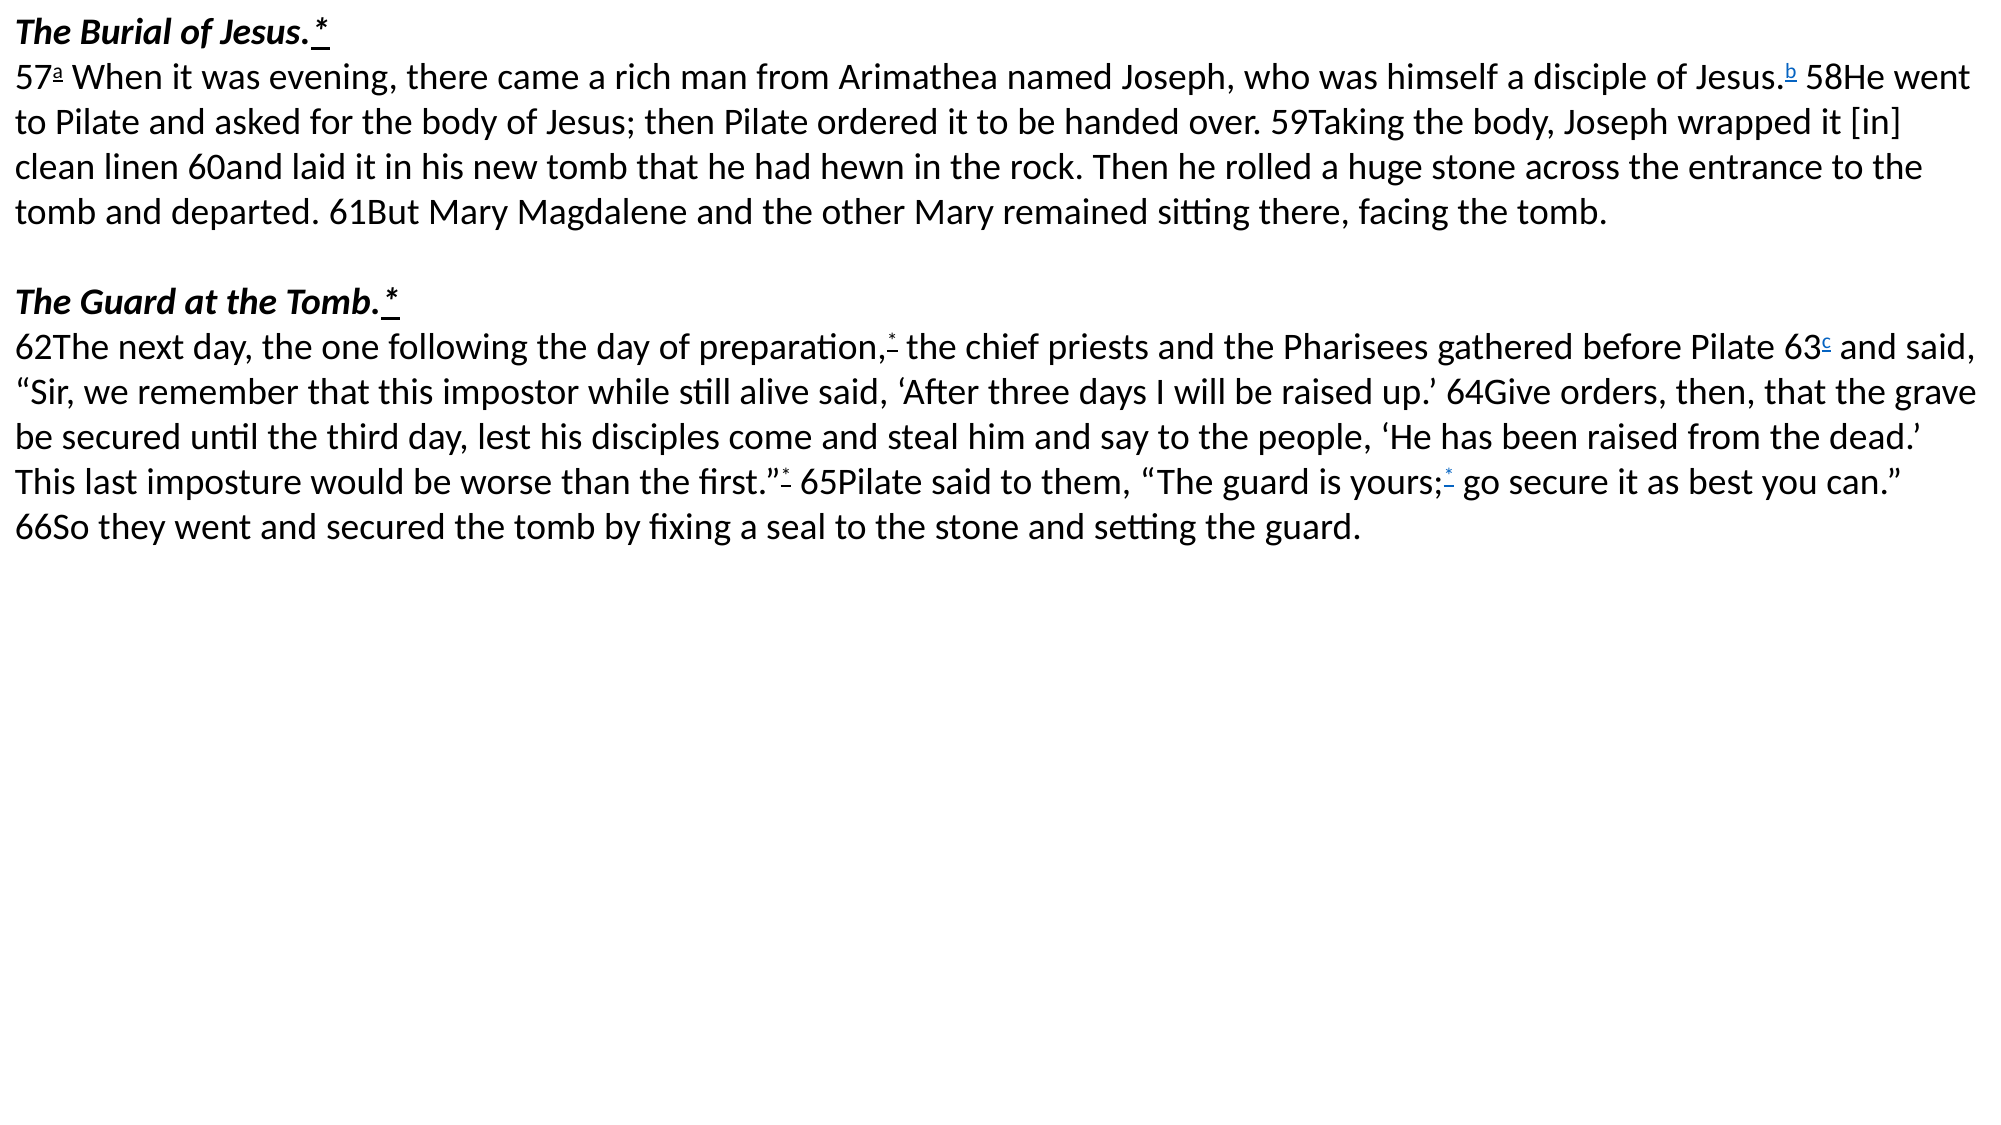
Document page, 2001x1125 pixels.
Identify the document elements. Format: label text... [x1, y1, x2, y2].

text_box The Burial of Jesus.* 57a When it was evening, there came a rich man from Arimathea named Joseph, who was himself a disciple of Jesus.b 58He went to Pilate and asked for the body of Jesus; then Pilate ordered it to be handed over. 59Taking the body, Joseph wrapped it [in] clean linen 60and laid it in his new tomb that he had hewn in the rock. Then he rolled a huge stone across the entrance to the tomb and departed. 61But Mary Magdalene and the other Mary remained sitting there, facing the tomb. The Guard at the Tomb.* 62The next day, the one following the day of preparation,* the chief priests and the Pharisees gathered before Pilate 63c and said, “Sir, we remember that this impostor while still alive said, ‘After three days I will be raised up.’ 64Give orders, then, that the grave be secured until the third day, lest his disciples come and steal him and say to the people, ‘He has been raised from the dead.’ This last imposture would be worse than the first.”* 65Pilate said to them, “The guard is yours;* go secure it as best you can.” 66So they went and secured the tomb by fixing a seal to the stone and setting the guard. [0, 0, 2000, 645]
